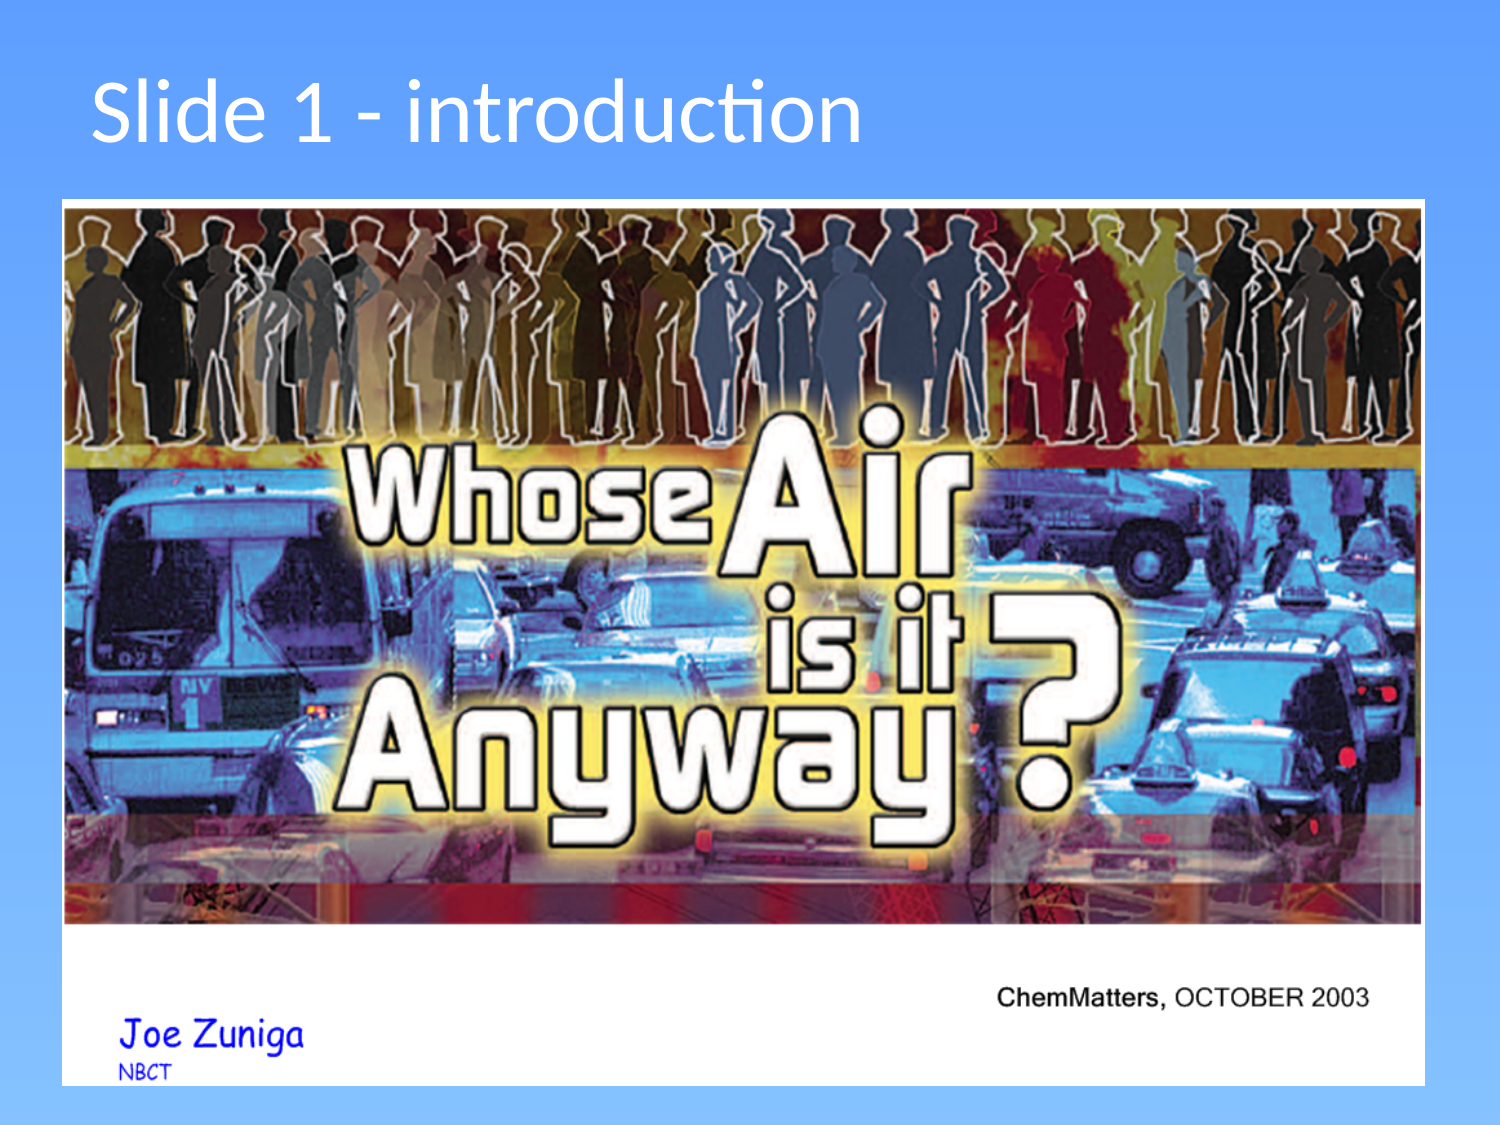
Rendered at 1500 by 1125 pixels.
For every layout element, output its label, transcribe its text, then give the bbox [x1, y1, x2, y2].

picture [62, 199, 1426, 1087]
title Slide 1 - introduction [75, 12, 1425, 199]
